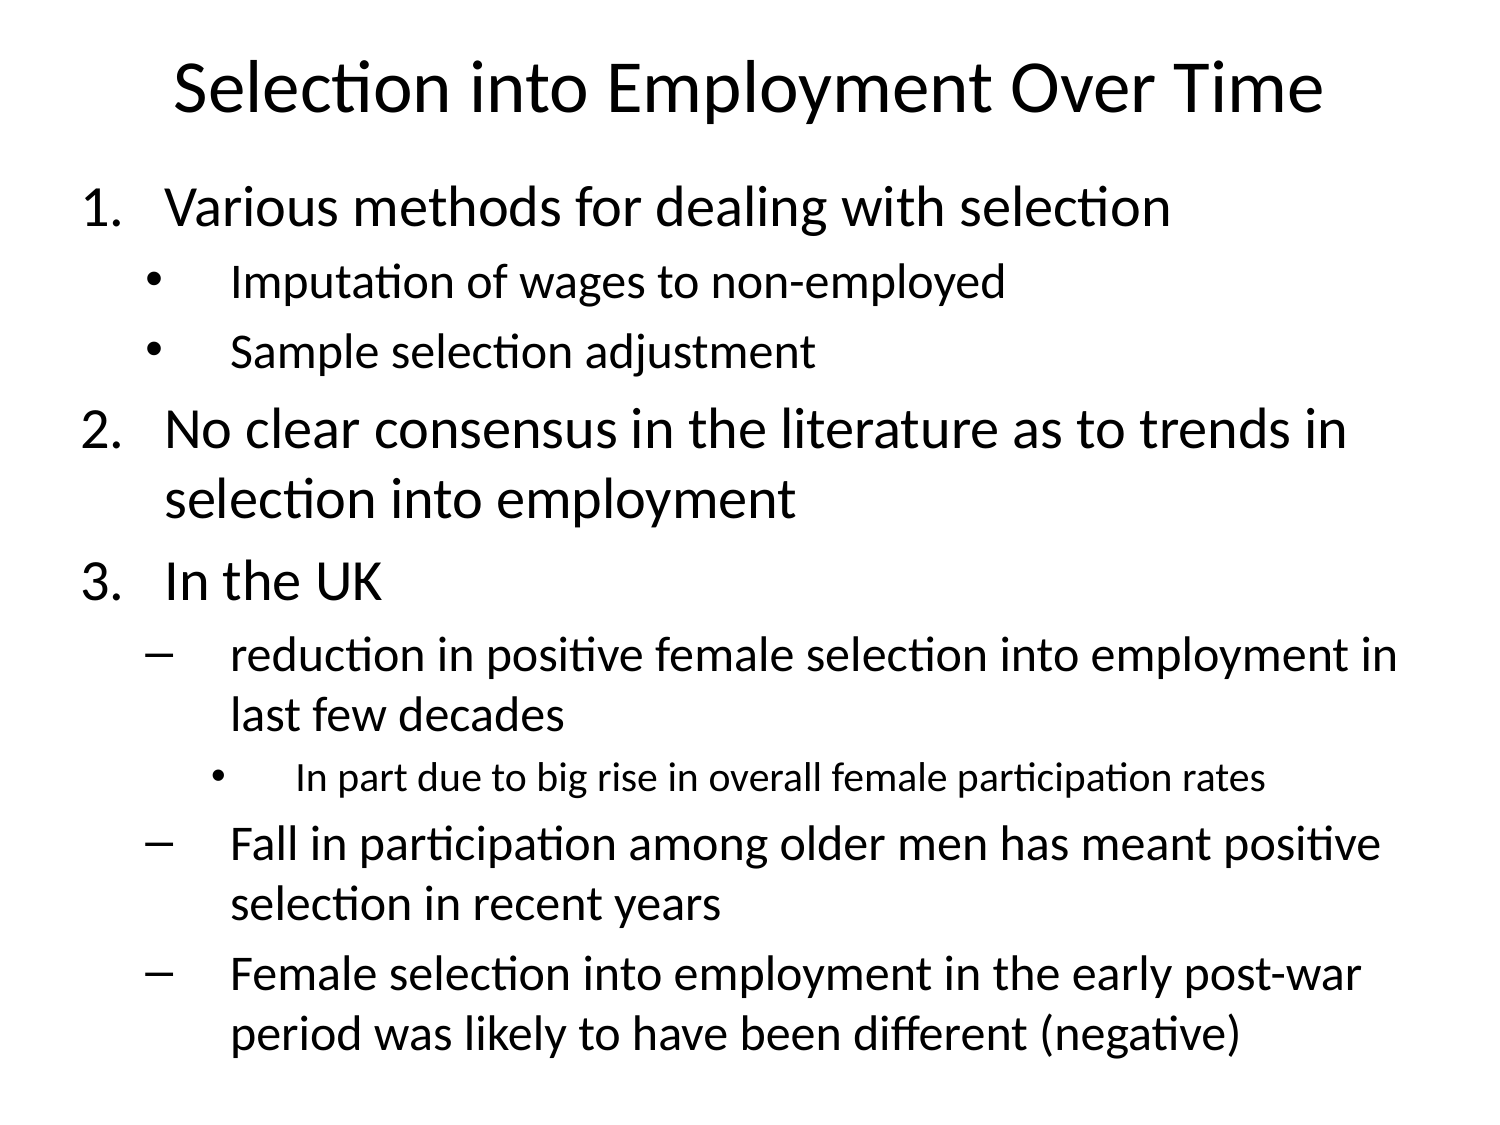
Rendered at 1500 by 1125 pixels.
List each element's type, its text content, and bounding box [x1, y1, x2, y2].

title Selection into Employment Over Time [74, 42, 1425, 124]
list Various methods for dealing with selection Imputation of wages to non-employed Sample selection adjustment No clear consensus in the literature as to trends in selection into employment In the UK reduction in positive female selection into employment in last few decades In part due to big rise in overall female participation rates Fall in participation among older men has meant positive selection in recent years Female selection into employment in the early post-war period was likely to have been different (negative) [64, 160, 1483, 705]
